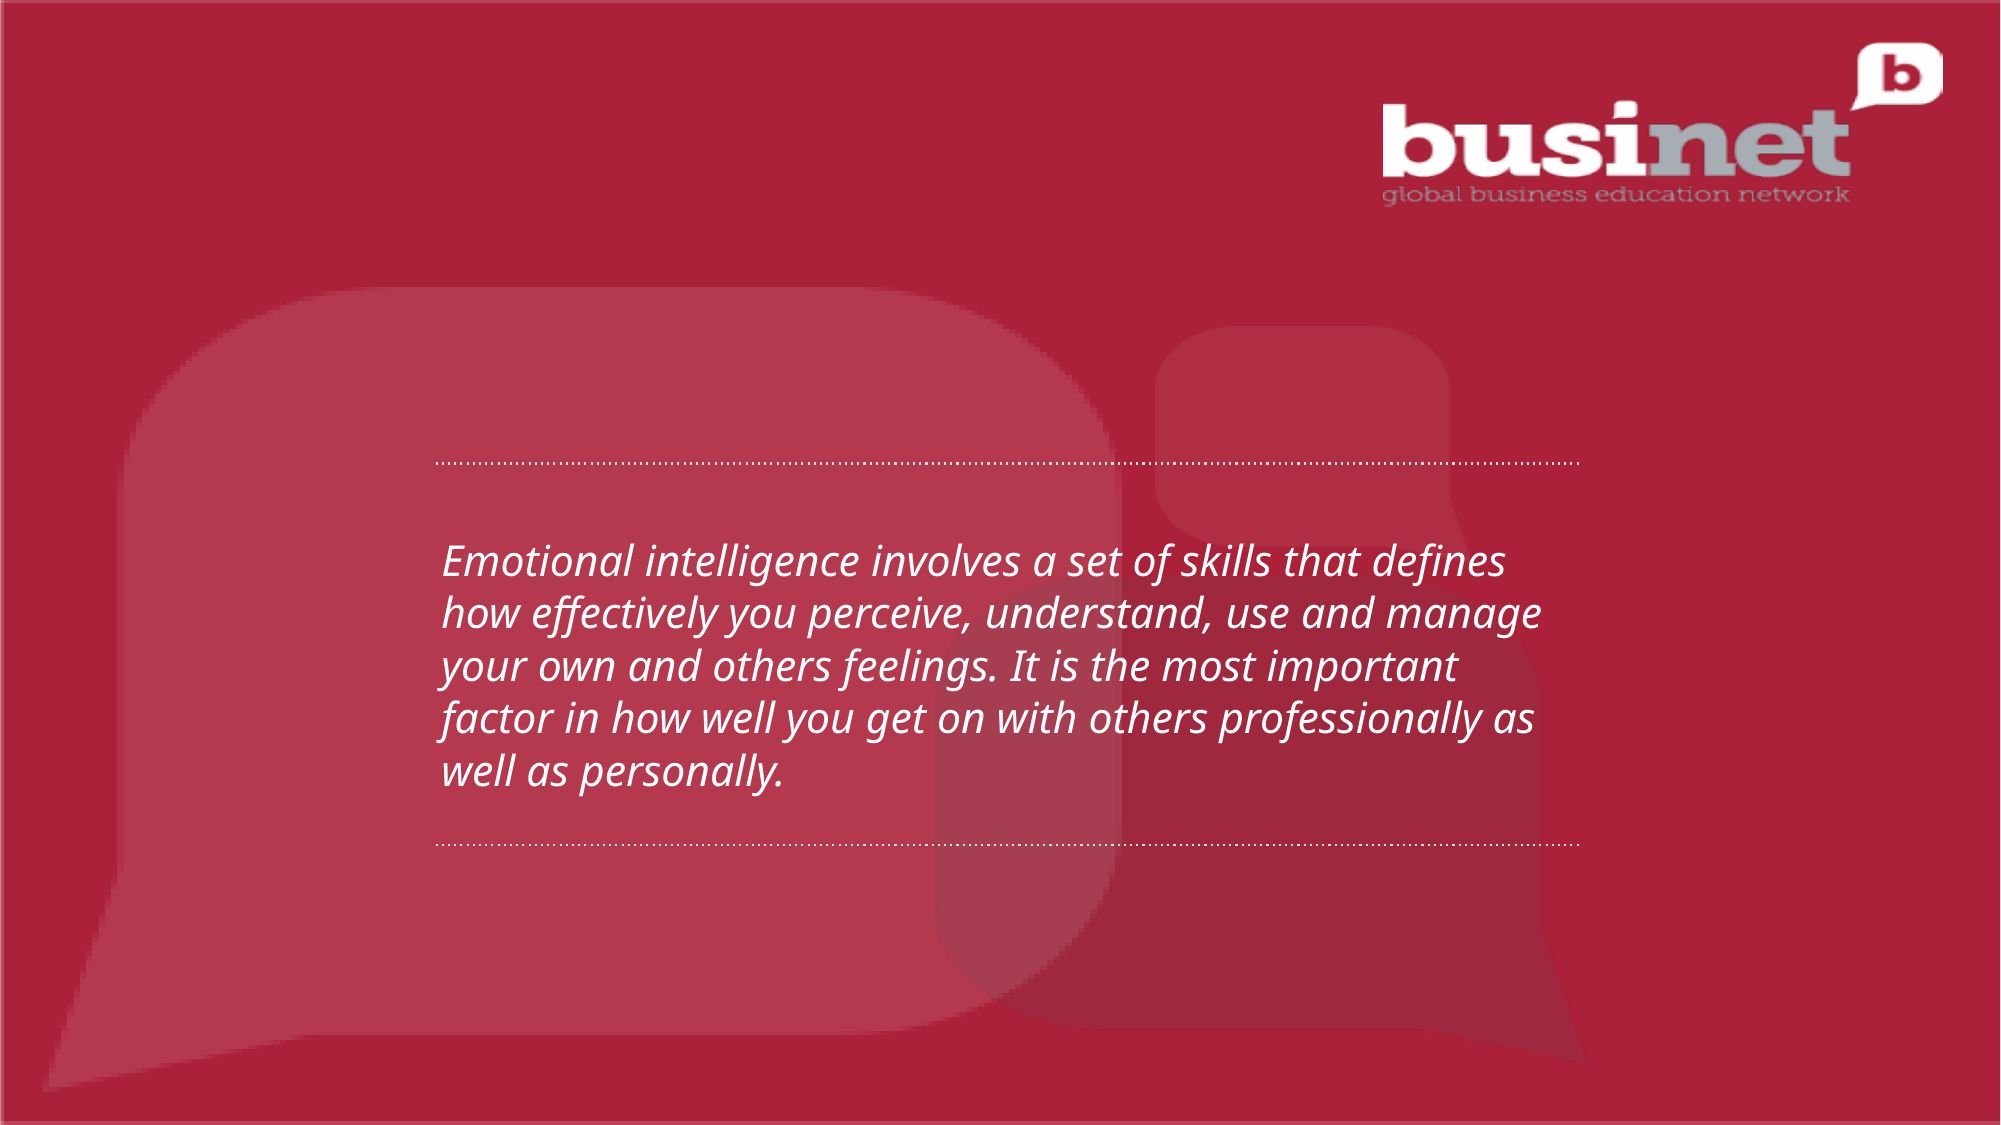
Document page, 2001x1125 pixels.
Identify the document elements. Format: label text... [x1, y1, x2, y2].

list Emotional intelligence involves a set of skills that defines how effectively you perceive, understand, use and manage your own and others feelings. It is the most important factor in how well you get on with others professionally as well as personally. [436, 529, 1580, 804]
picture [0, 0, 2001, 1125]
